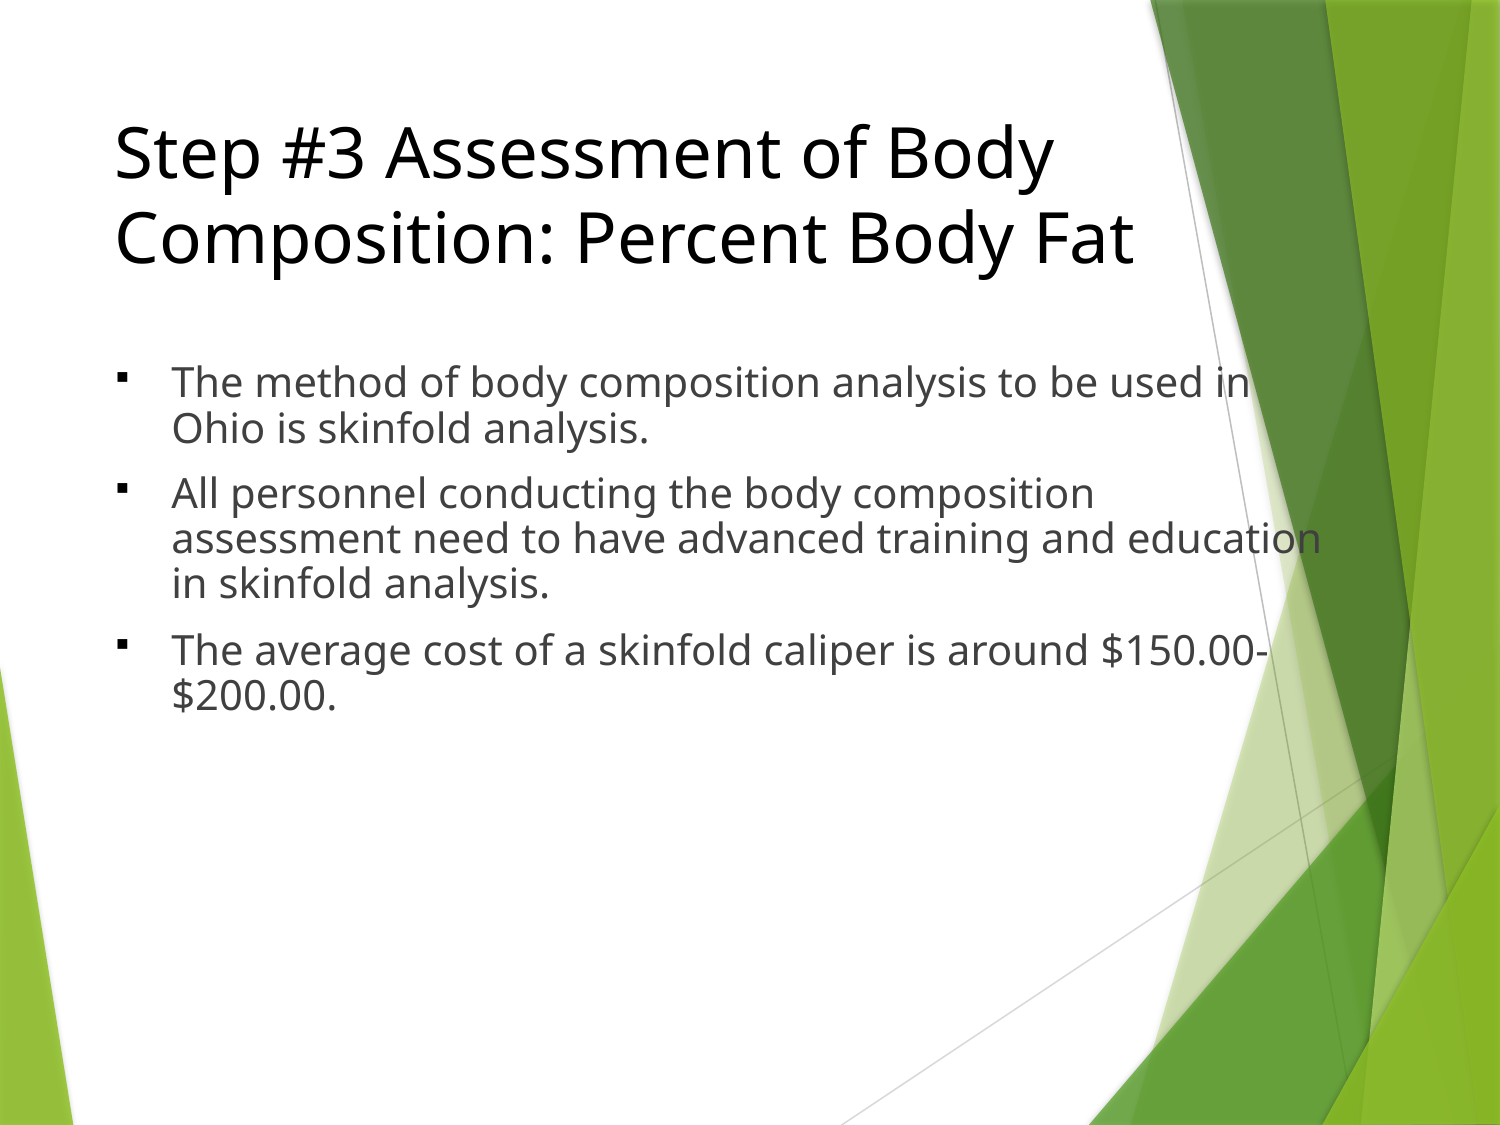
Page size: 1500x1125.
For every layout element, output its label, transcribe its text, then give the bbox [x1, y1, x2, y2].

list The method of body composition analysis to be used in Ohio is skinfold analysis. All personnel conducting the body composition assessment need to have advanced training and education in skinfold analysis. The average cost of a skinfold caliper is around $150.00-$200.00. [99, 354, 1350, 992]
title Step #3 Assessment of Body Composition: Percent Body Fat [99, 99, 1450, 288]
